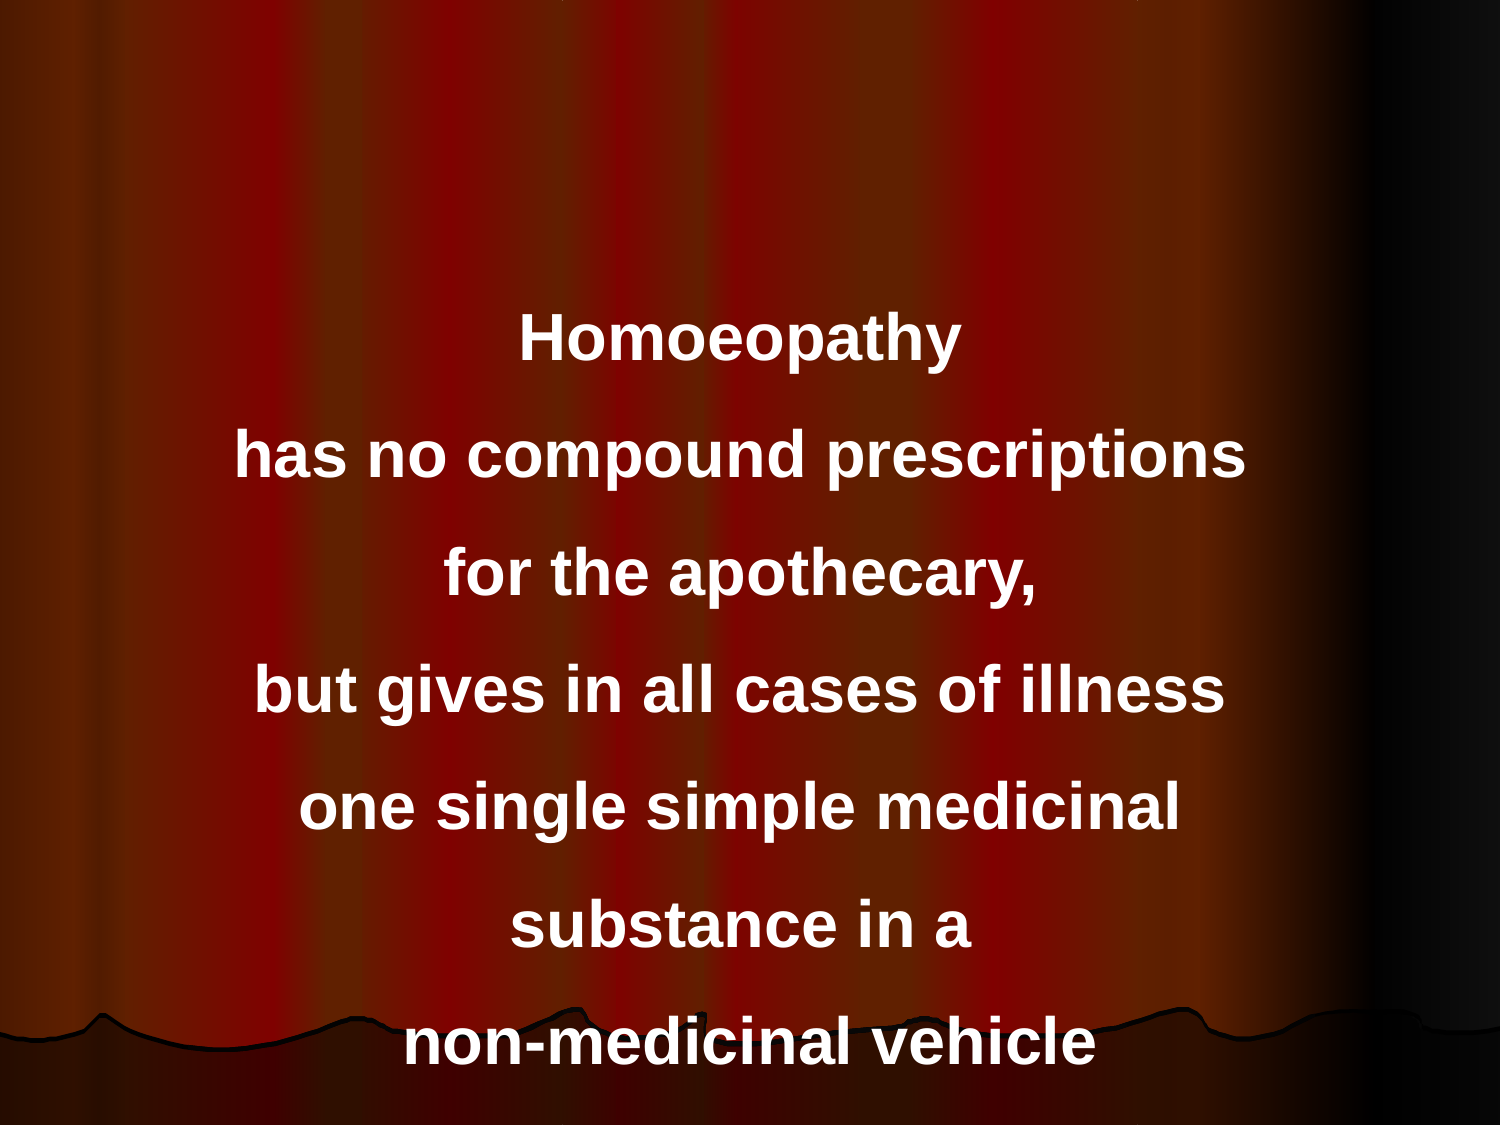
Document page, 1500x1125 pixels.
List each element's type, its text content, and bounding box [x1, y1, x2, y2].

list Homoeopathy has no compound prescriptions for the apothecary, but gives in all cases of illness one single simple medicinal substance in a non-medicinal vehicle [74, 262, 1426, 1125]
